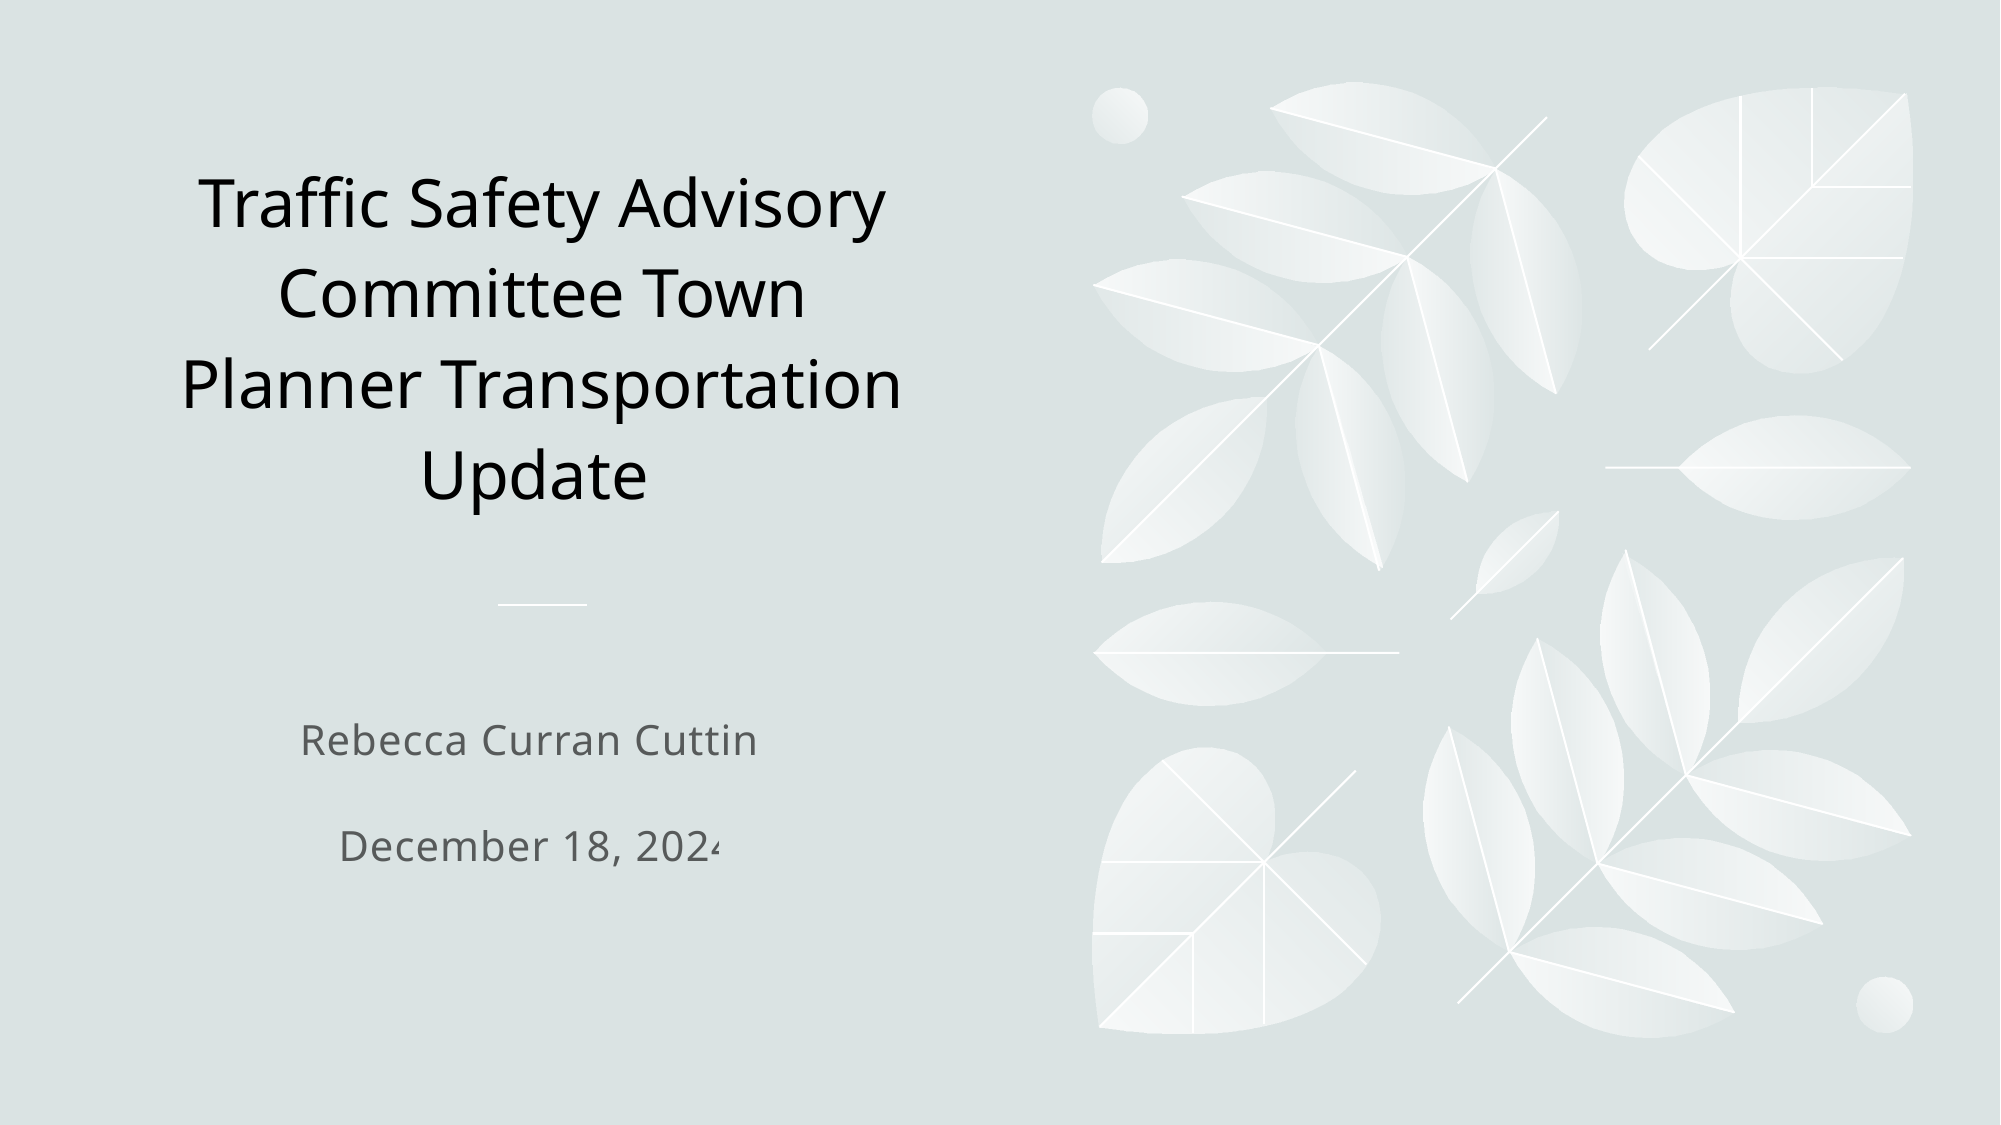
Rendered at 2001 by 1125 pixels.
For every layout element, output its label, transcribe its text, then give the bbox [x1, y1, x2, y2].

subtitle Rebecca Curran Cutting December 18, 2024 [162, 674, 923, 947]
title Traffic Safety Advisory Committee Town Planner Transportation Update [161, 143, 925, 527]
